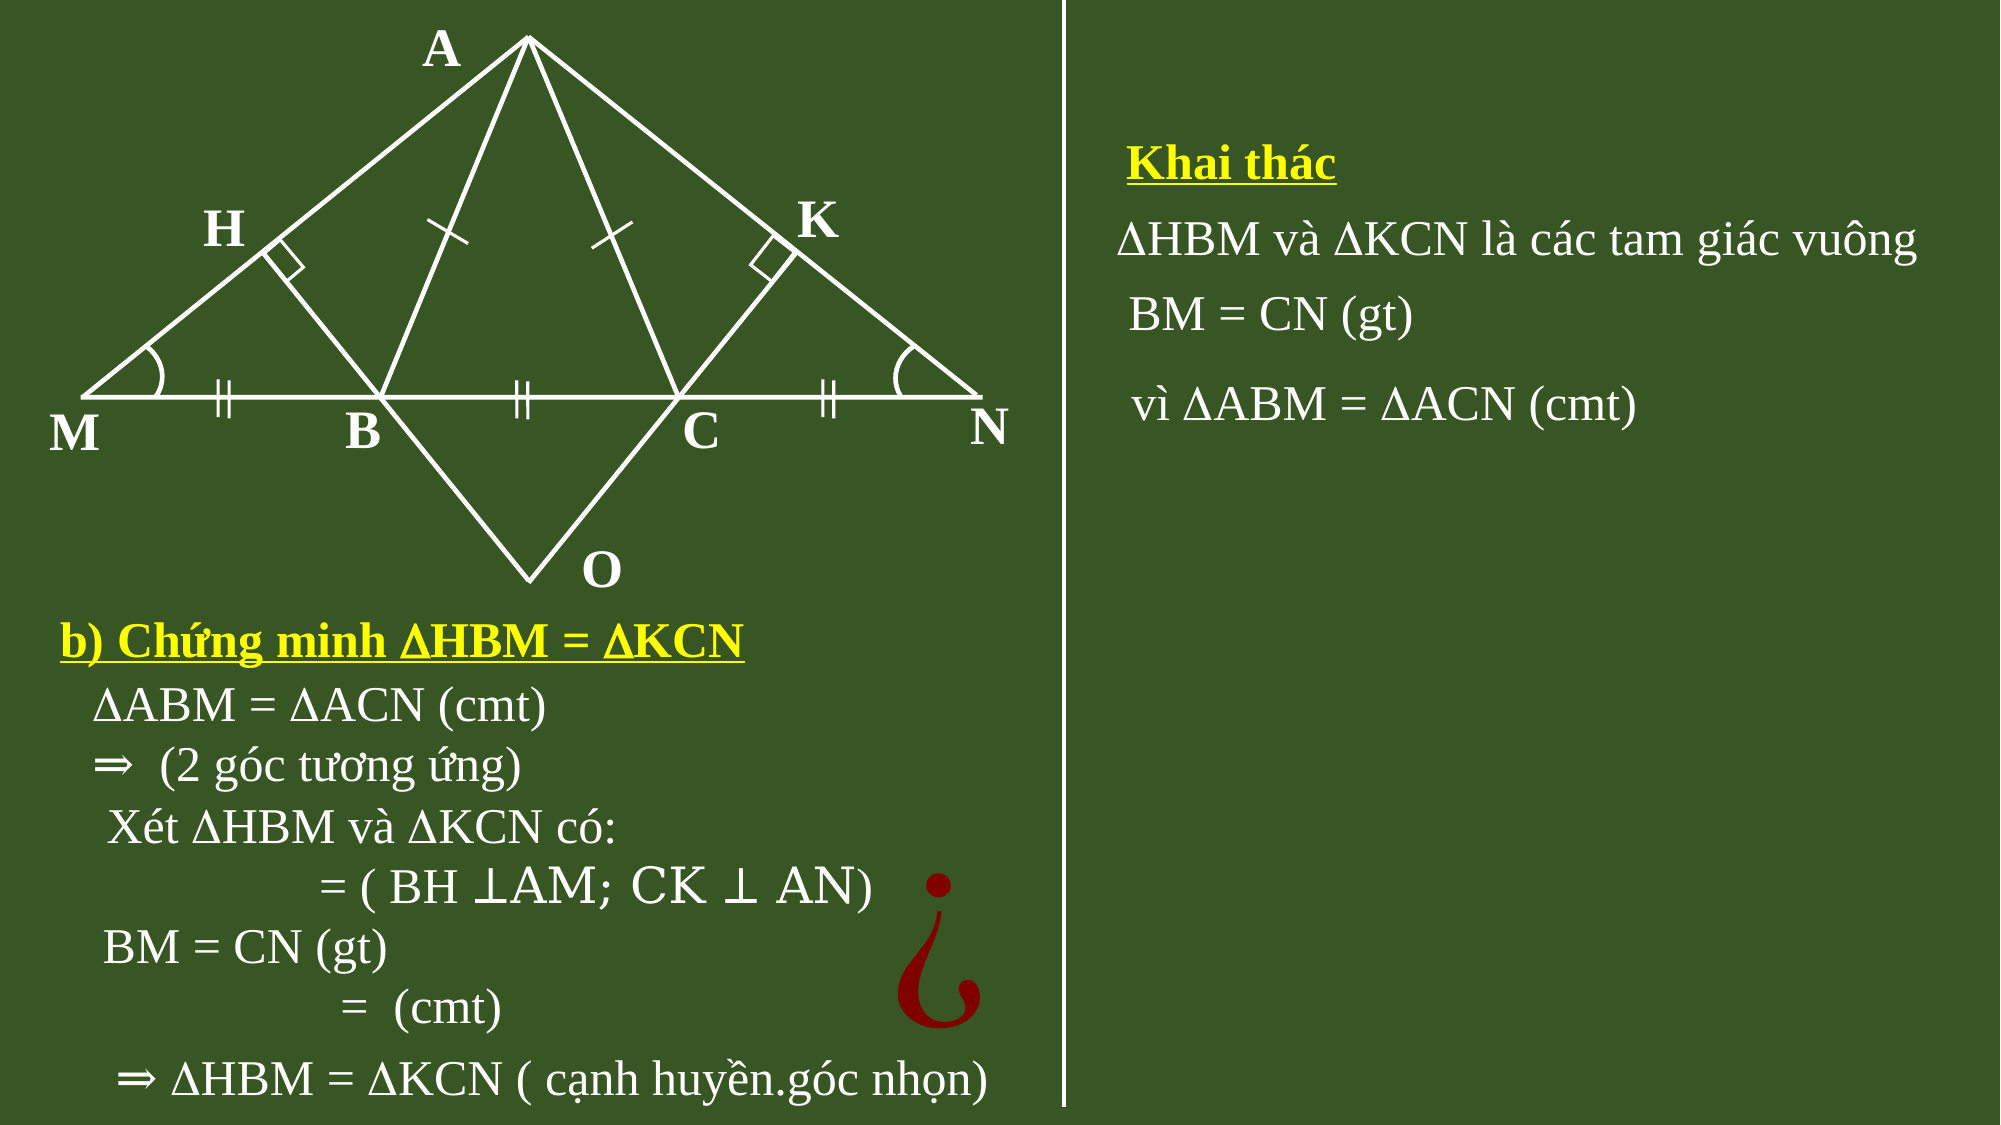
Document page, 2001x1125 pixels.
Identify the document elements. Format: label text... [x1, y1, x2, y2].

text_box b) Chứng minh HBM = KCN [45, 607, 975, 675]
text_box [34, 4, 1052, 607]
text_box BM = CN (gt) [1113, 273, 1442, 349]
text_box HBM và KCN là các tam giác vuông [1101, 198, 1933, 274]
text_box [100, 858, 1051, 1114]
text_box Khai thác [1112, 122, 1408, 197]
